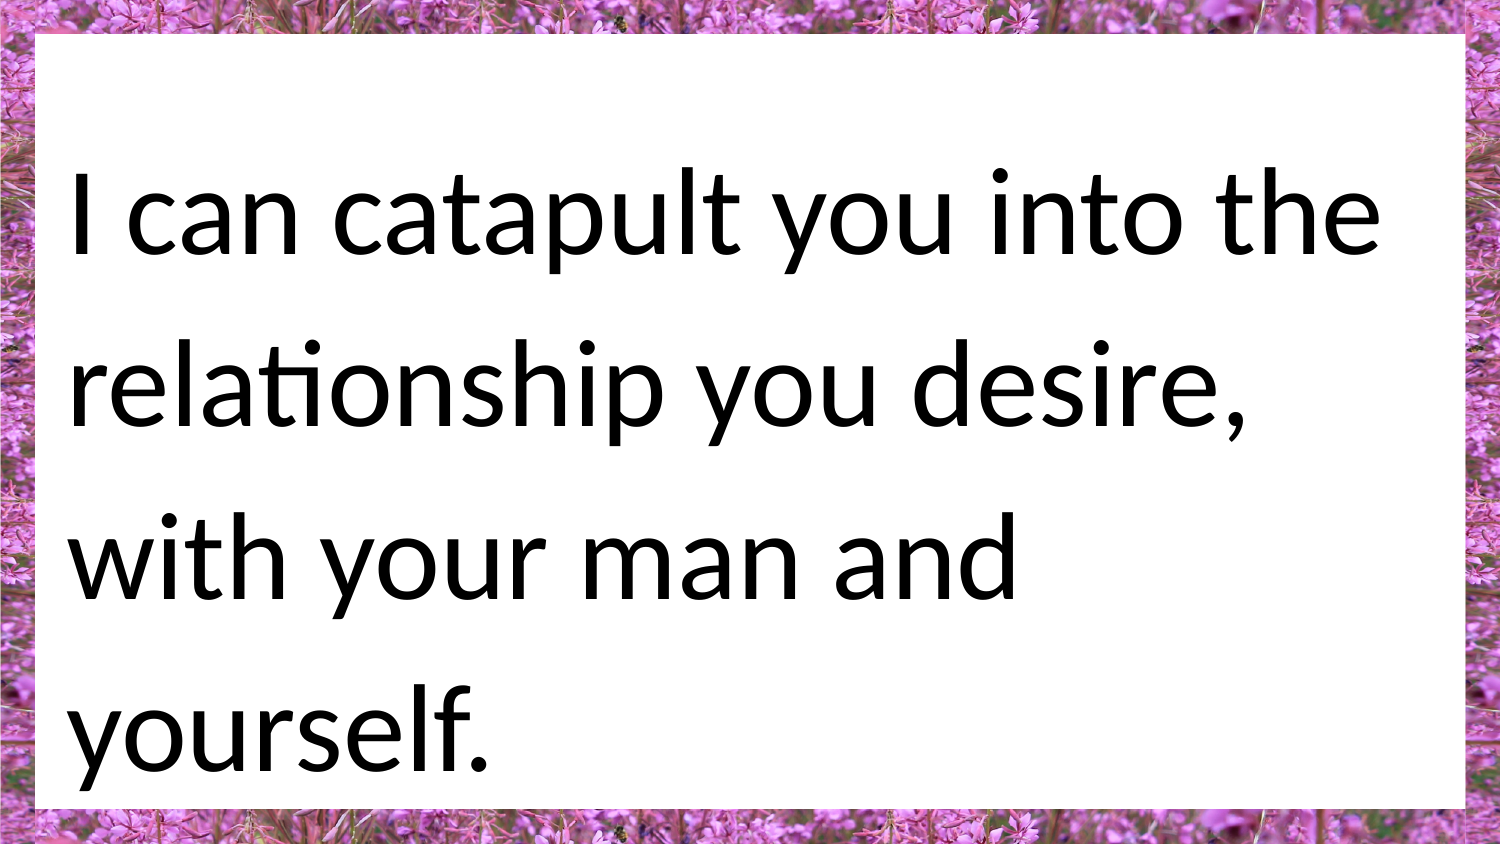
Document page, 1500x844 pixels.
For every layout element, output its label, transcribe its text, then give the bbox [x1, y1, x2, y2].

list I can catapult you into the relationship you desire, with your man and yourself. [51, 91, 1449, 799]
picture [0, 0, 1500, 844]
